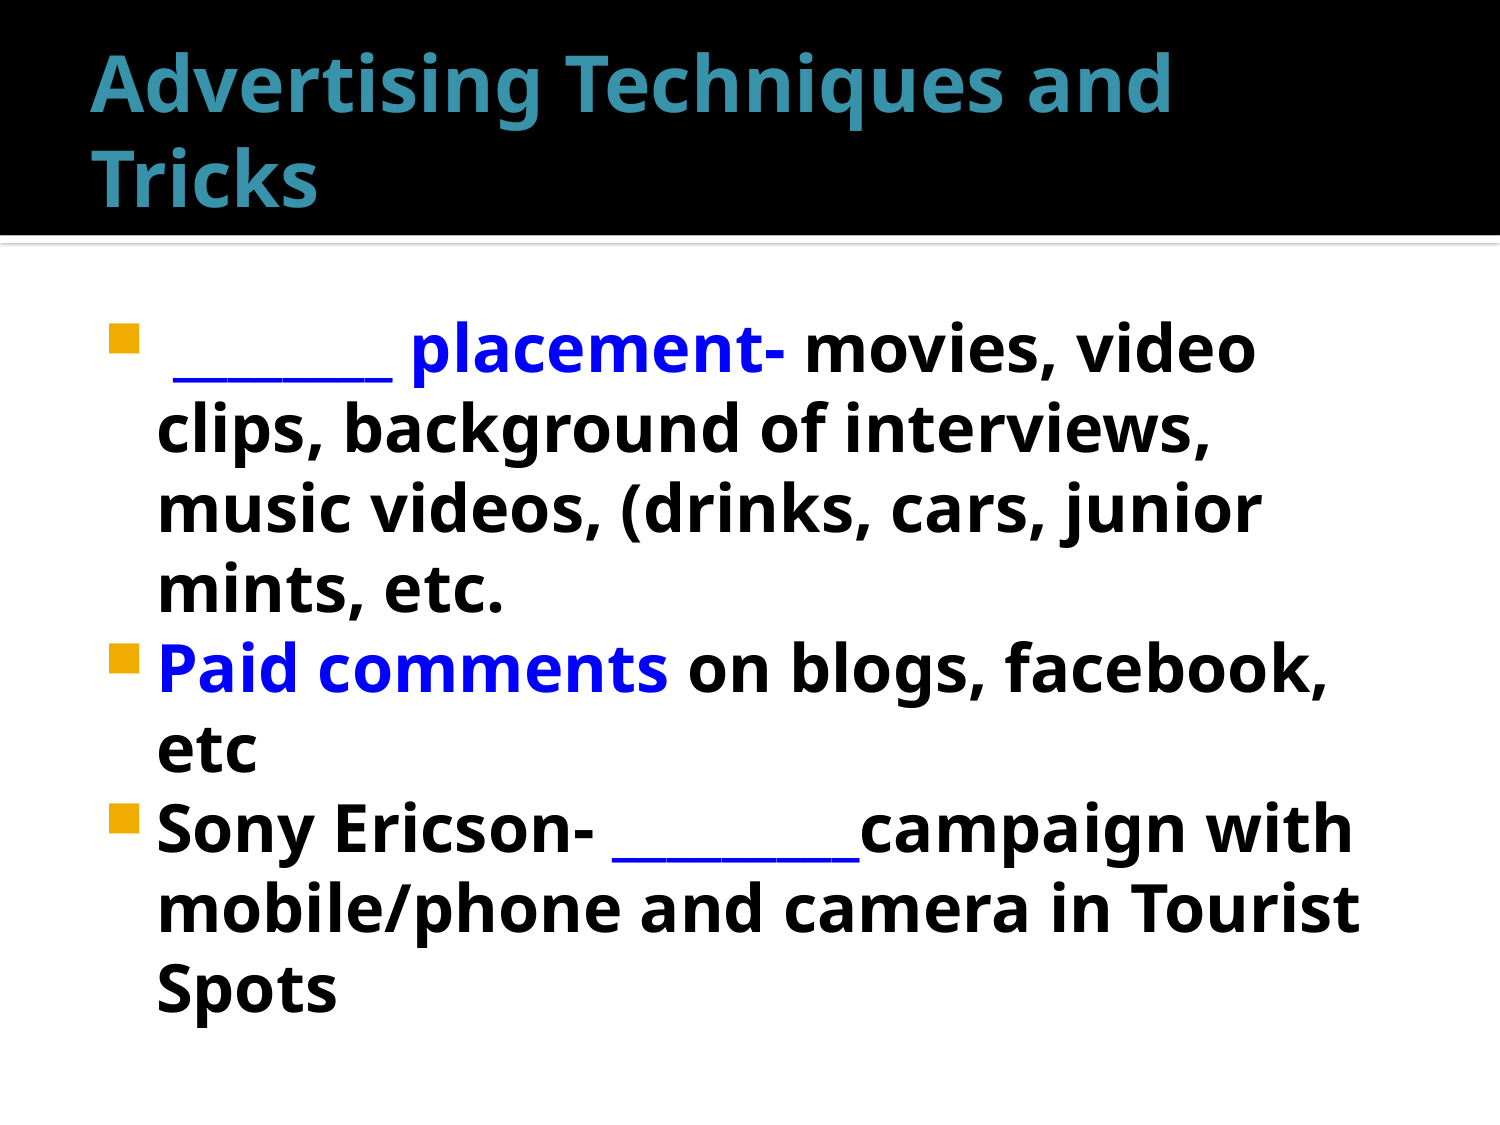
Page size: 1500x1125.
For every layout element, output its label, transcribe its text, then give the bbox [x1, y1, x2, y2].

list ________ placement- movies, video clips, background of interviews, music videos, (drinks, cars, junior mints, etc. Paid comments on blogs, facebook, etc Sony Ericson- _________campaign with mobile/phone and camera in Tourist Spots [75, 291, 1425, 1050]
title Advertising Techniques and Tricks [75, 25, 1425, 231]
